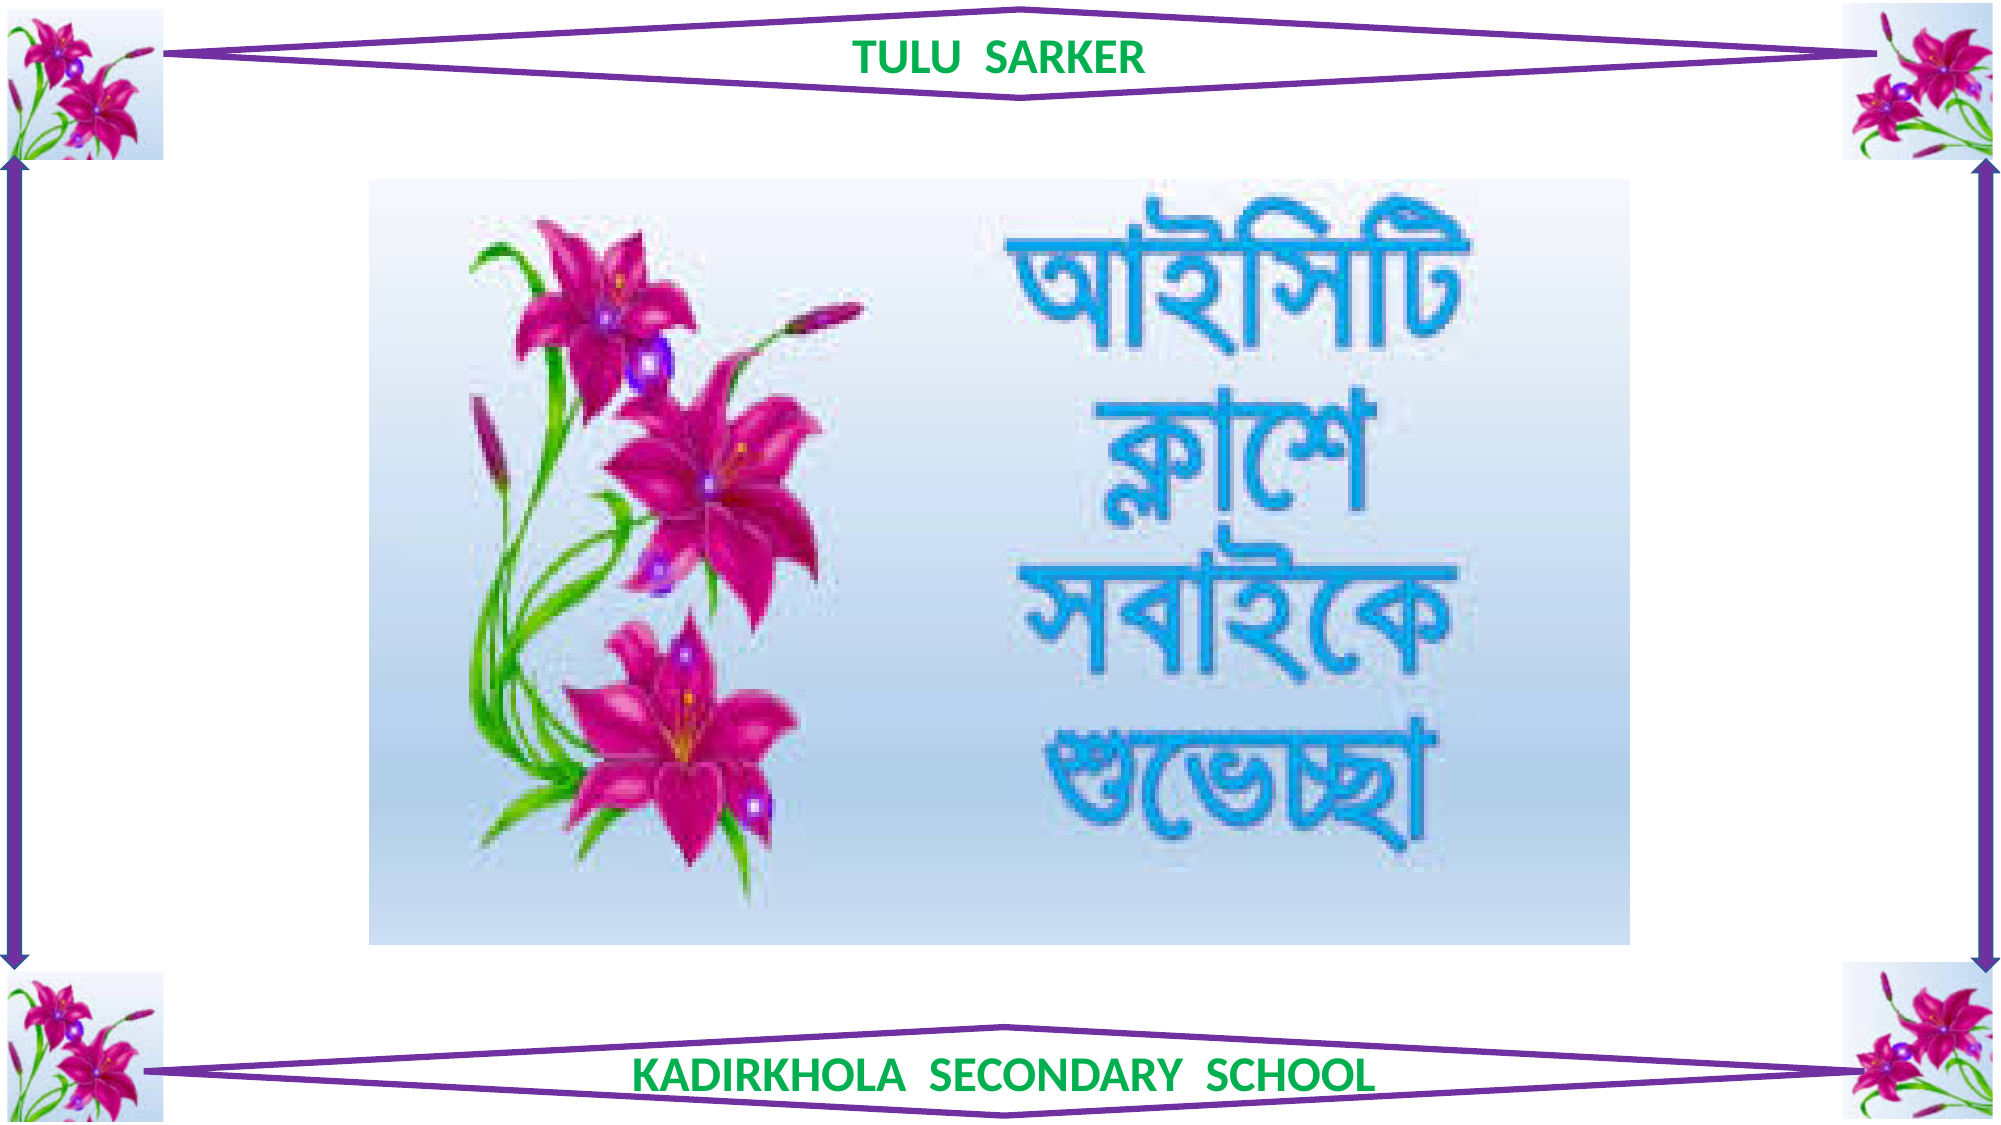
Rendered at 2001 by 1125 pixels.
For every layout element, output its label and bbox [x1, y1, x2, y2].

picture [7, 9, 164, 160]
picture [1842, 3, 1993, 160]
picture [7, 971, 164, 1122]
picture [369, 179, 1630, 945]
picture [1842, 962, 1993, 1119]
